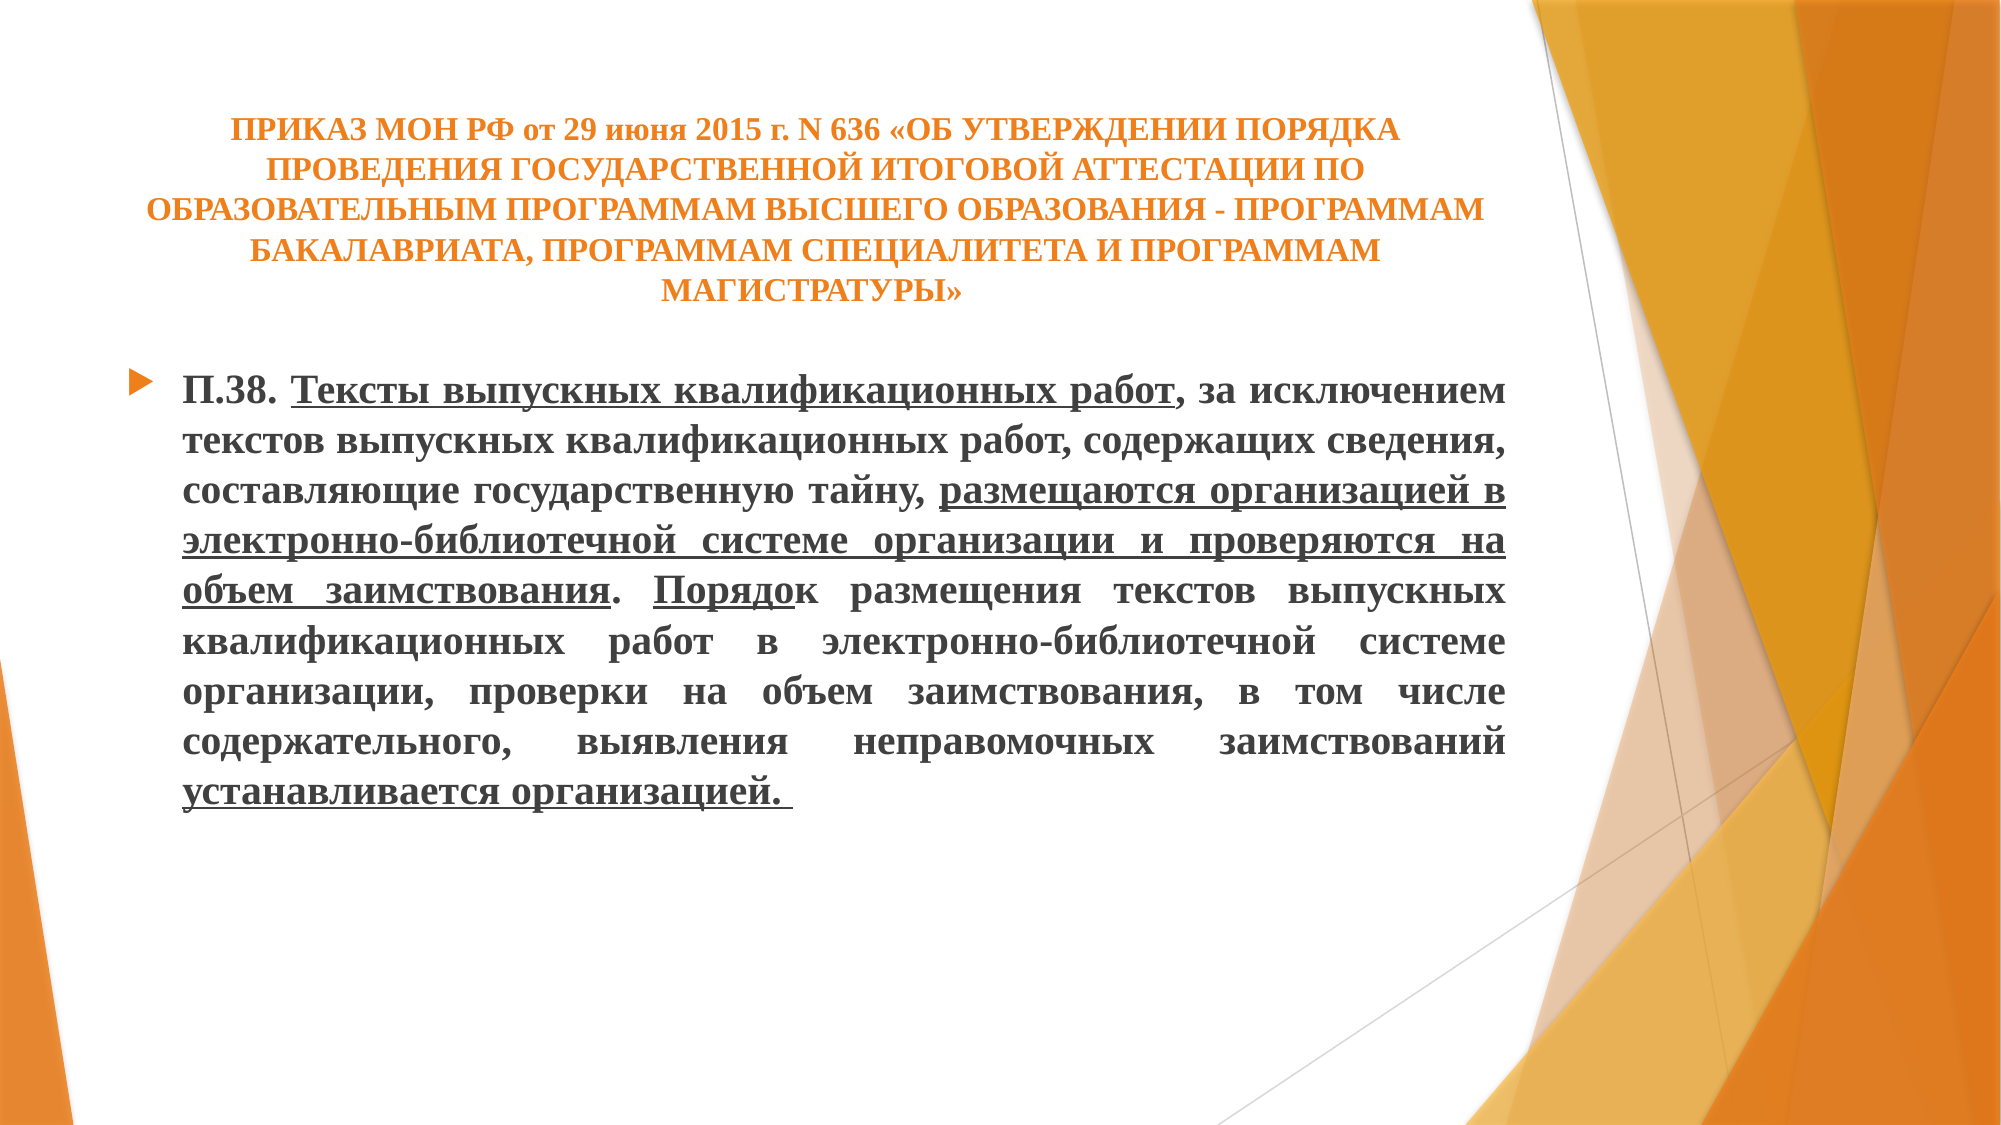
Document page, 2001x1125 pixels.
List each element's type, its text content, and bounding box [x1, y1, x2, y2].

list П.38. Тексты выпускных квалификационных работ, за исключением текстов выпускных квалификационных работ, содержащих сведения, составляющие государственную тайну, размещаются организацией в электронно-библиотечной системе организации и проверяются на объем заимствования. Порядок размещения текстов выпускных квалификационных работ в электронно-библиотечной системе организации, проверки на объем заимствования, в том числе содержательного, выявления неправомочных заимствований устанавливается организацией. [111, 354, 1522, 992]
title ПРИКАЗ МОН РФ от 29 июня 2015 г. N 636 «ОБ УТВЕРЖДЕНИИ ПОРЯДКА ПРОВЕДЕНИЯ ГОСУДАРСТВЕННОЙ ИТОГОВОЙ АТТЕСТАЦИИ ПО ОБРАЗОВАТЕЛЬНЫМ ПРОГРАММАМ ВЫСШЕГО ОБРАЗОВАНИЯ - ПРОГРАММАМ БАКАЛАВРИАТА, ПРОГРАММАМ СПЕЦИАЛИТЕТА И ПРОГРАММАМ МАГИСТРАТУРЫ» [111, 99, 1522, 317]
